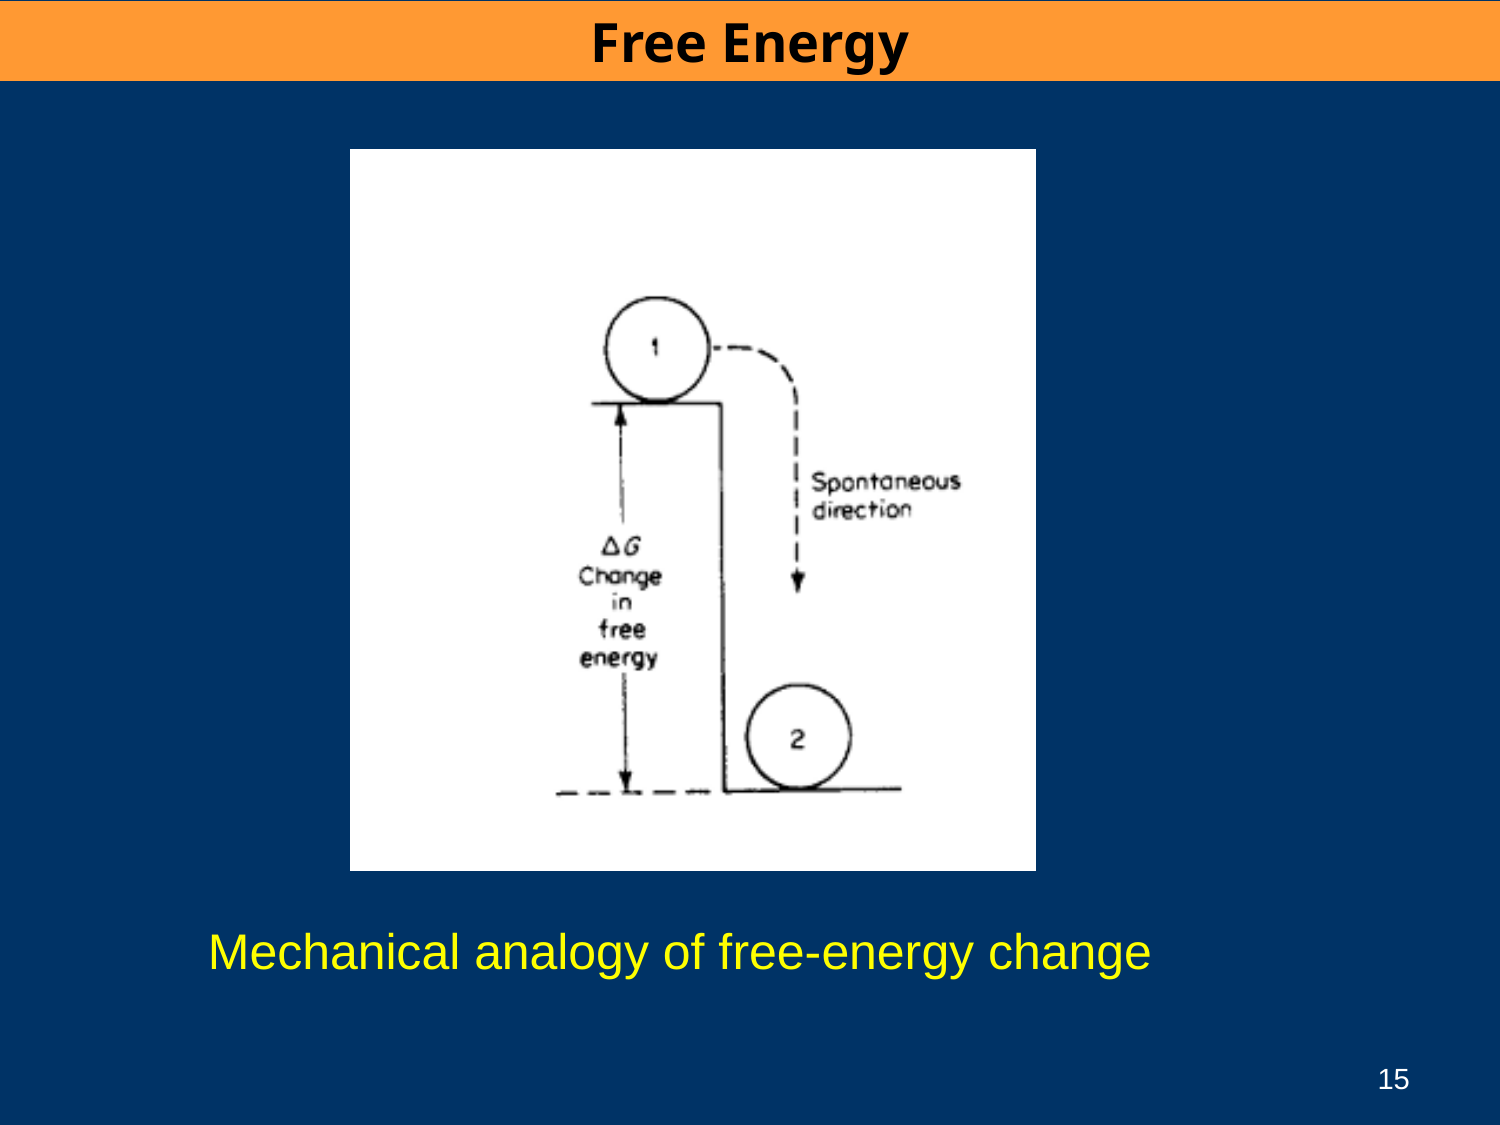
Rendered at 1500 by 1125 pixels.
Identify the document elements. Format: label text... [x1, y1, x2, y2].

picture [349, 149, 1036, 871]
text_box Mechanical analogy of free-energy change [193, 912, 1182, 1028]
text_box Free Energy [0, 1, 1500, 81]
slide_number 15 [1074, 1024, 1426, 1103]
